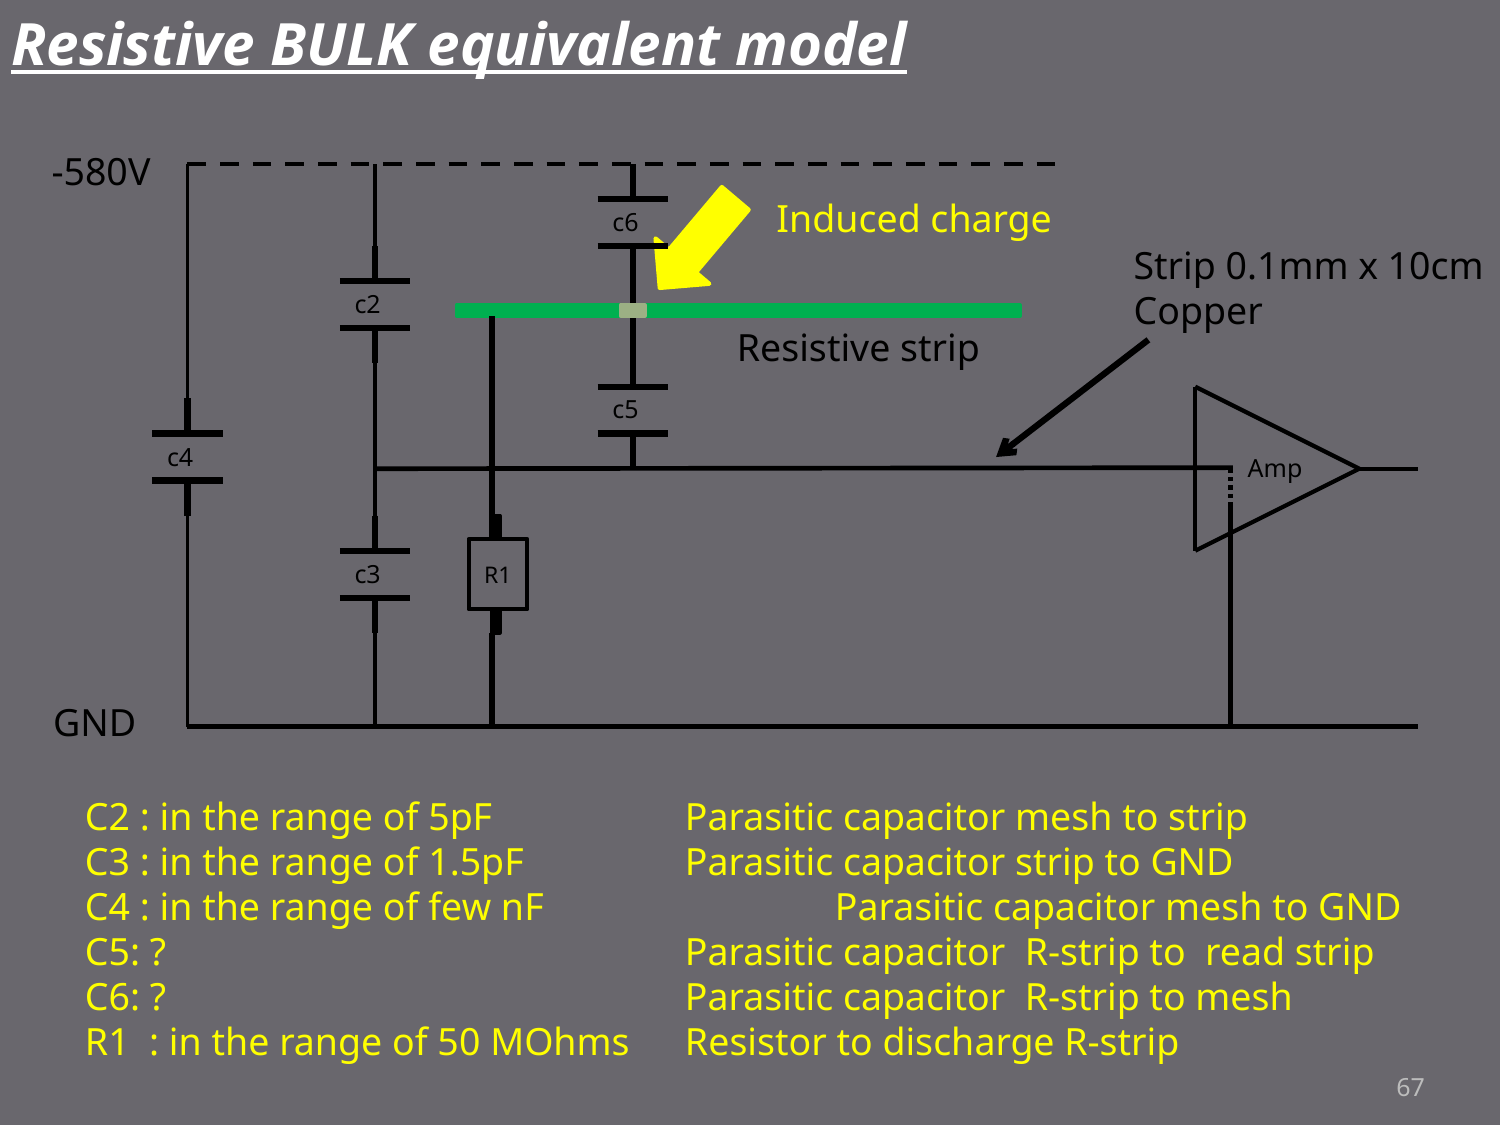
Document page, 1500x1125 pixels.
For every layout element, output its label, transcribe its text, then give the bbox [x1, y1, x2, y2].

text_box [339, 245, 411, 364]
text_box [339, 515, 411, 633]
slide_number 67 [1299, 1070, 1425, 1113]
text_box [995, 339, 1149, 458]
text_box -580V [36, 140, 166, 201]
text_box GND [38, 691, 152, 752]
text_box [1195, 468, 1360, 551]
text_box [1195, 386, 1360, 468]
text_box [597, 351, 669, 469]
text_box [597, 163, 669, 282]
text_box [468, 515, 528, 633]
text_box [712, 184, 751, 257]
text_box Resistive strip [722, 316, 995, 377]
text_box Resistive BULK equivalent model [0, 0, 922, 85]
text_box Induced charge [761, 187, 1114, 248]
text_box [455, 303, 619, 318]
text_box Strip 0.1mm x 10cm Copper [1118, 234, 1499, 340]
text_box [152, 398, 223, 516]
text_box [696, 303, 1022, 318]
text_box C2 : in the range of 5pF Parasitic capacitor mesh to strip C3 : in the range of 1.5pF Parasitic capacitor strip to GND C4 : in the range of few nF Parasitic capacitor mesh to GND C5: ? Parasitic capacitor R-strip to read strip C6: ? Parasitic capacitor R-strip to mesh R1 : in the range of 50 MOhms Resistor to discharge R-strip [70, 785, 1454, 1070]
